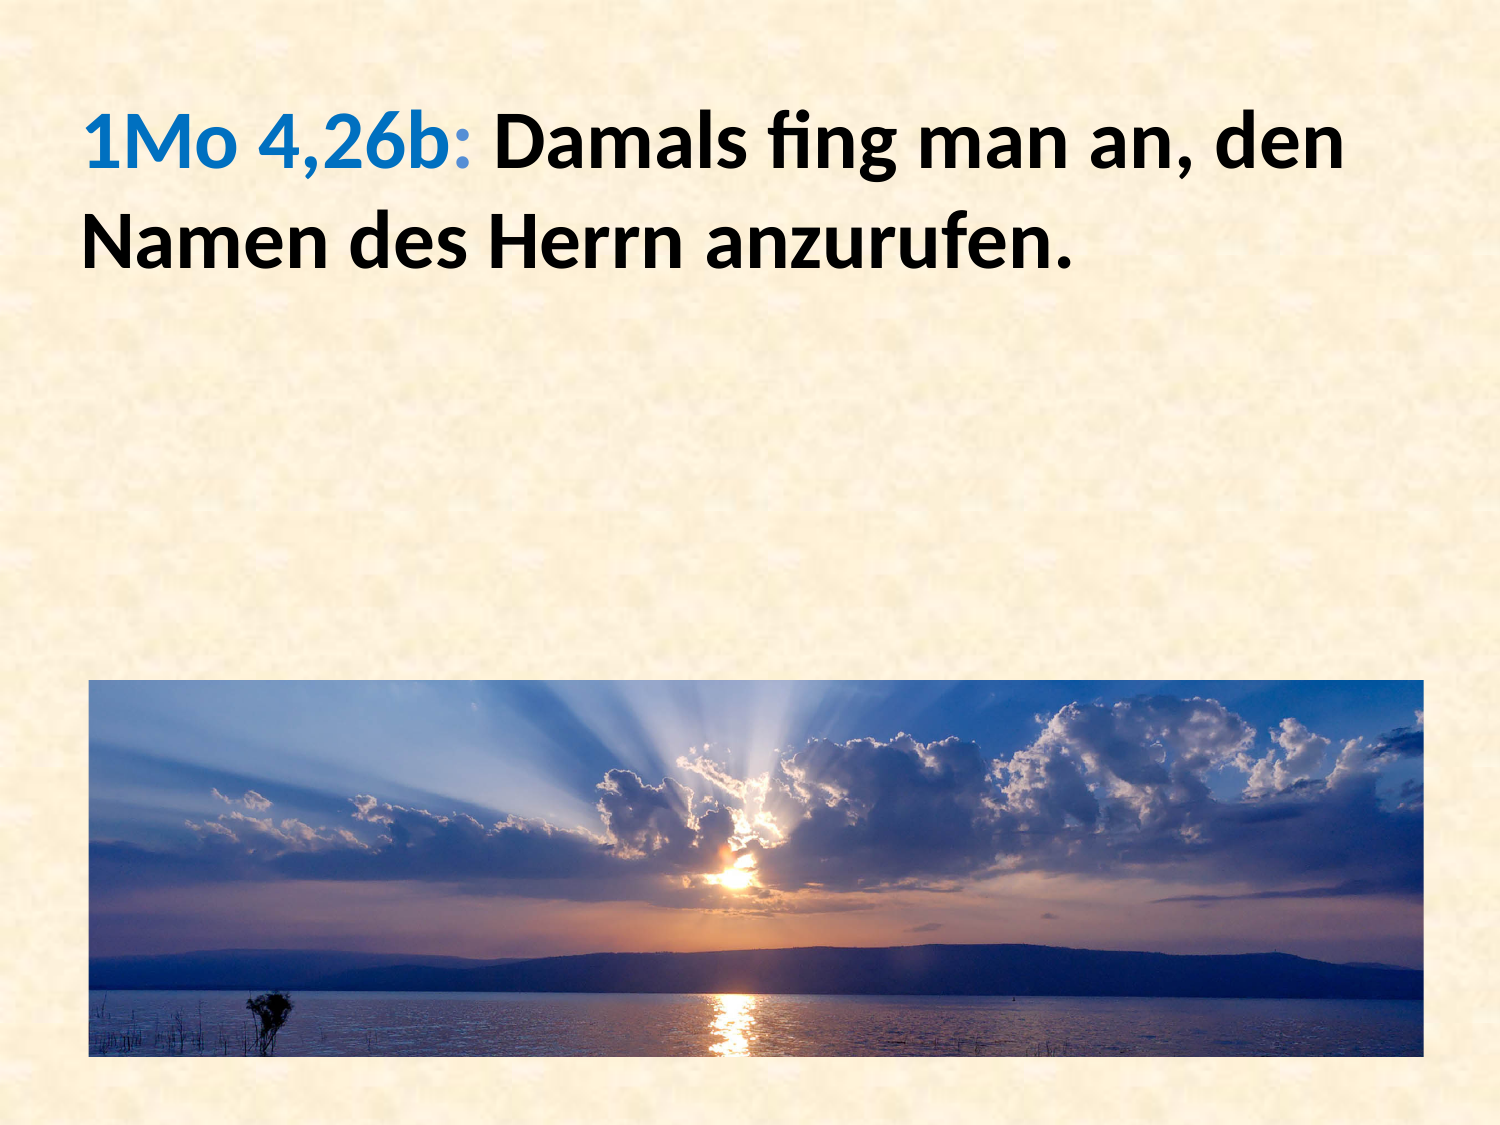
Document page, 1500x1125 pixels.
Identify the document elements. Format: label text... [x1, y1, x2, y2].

text_box 1Mo 4,26b: Damals fing man an, den Namen des Herrn anzurufen. [64, 78, 1447, 610]
picture [0, 0, 1500, 1125]
